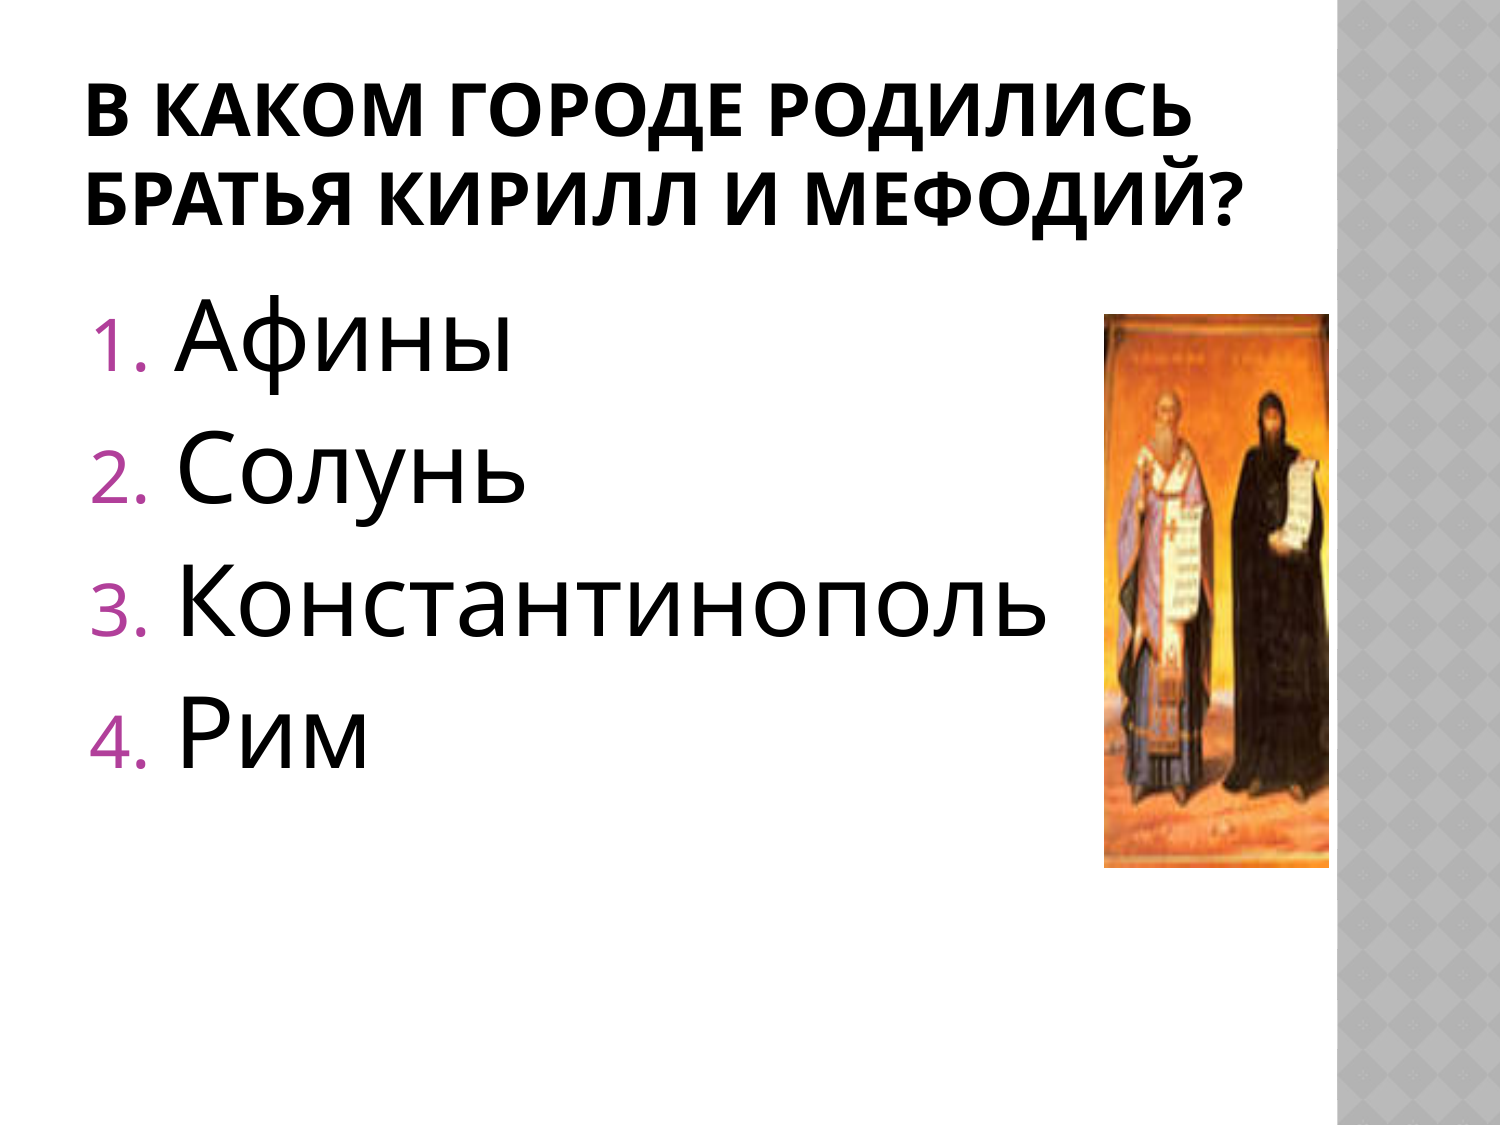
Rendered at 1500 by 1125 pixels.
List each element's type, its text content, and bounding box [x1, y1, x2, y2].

picture [1103, 314, 1330, 869]
title В каком городе родились братья Кирилл и Мефодий? [75, 52, 1263, 240]
list Афины Солунь Константинополь Рим [75, 264, 1263, 1059]
